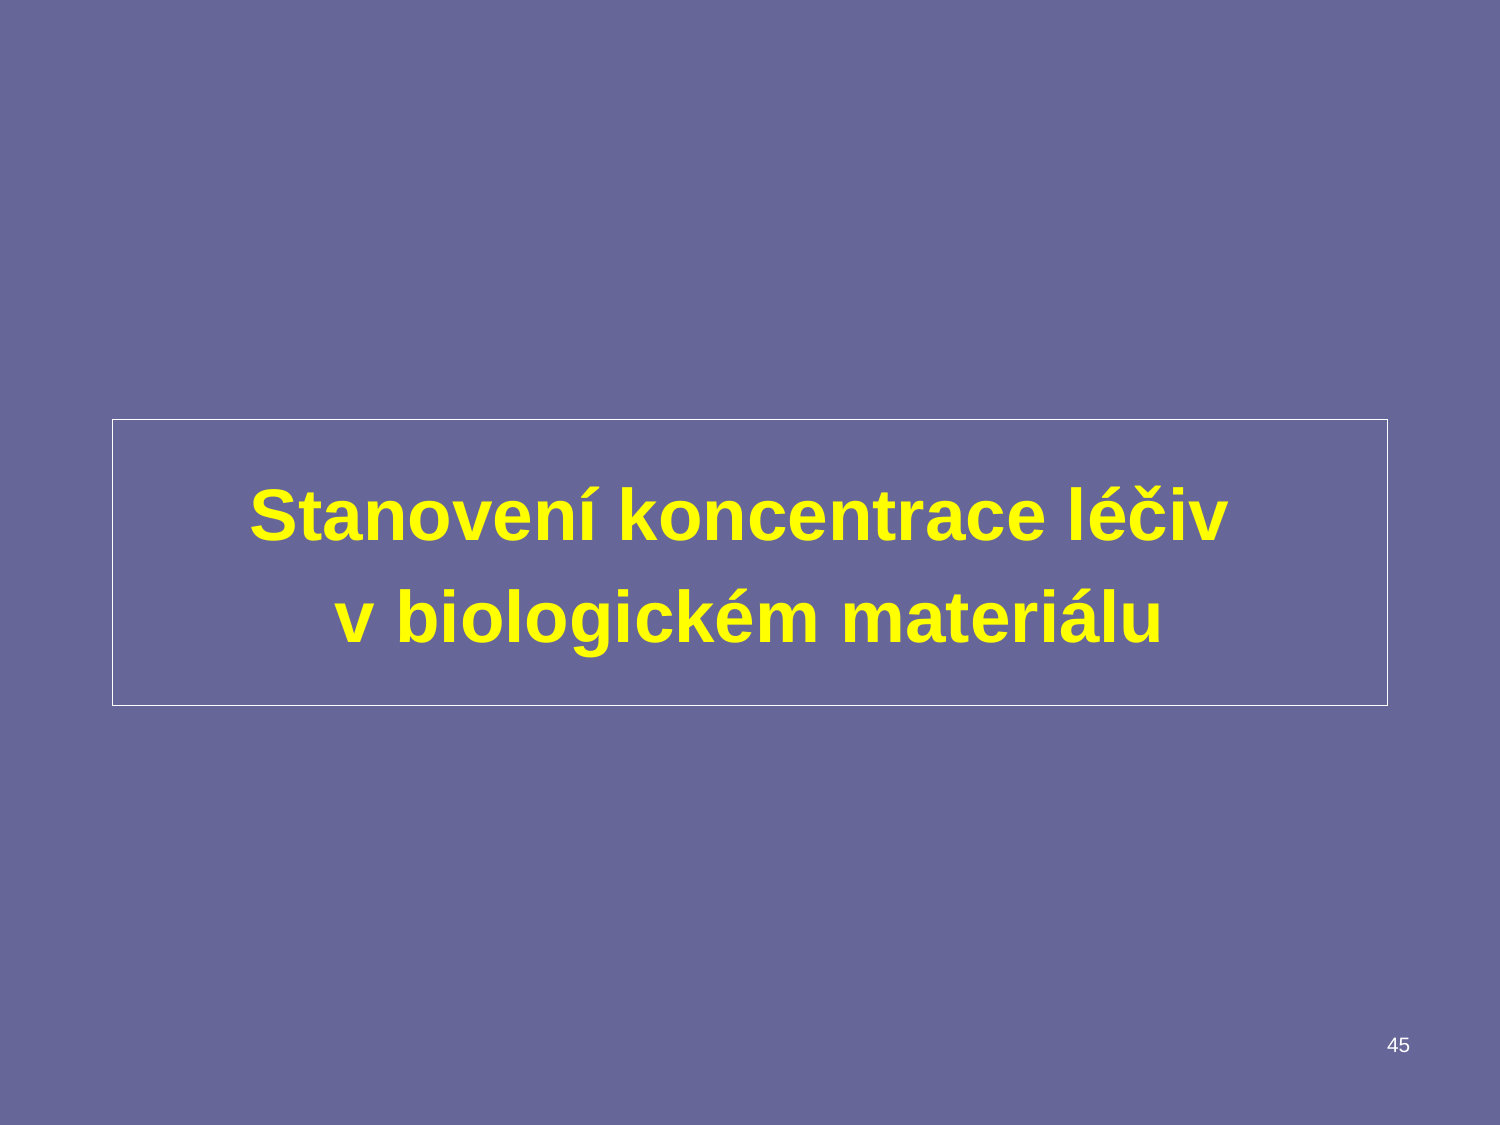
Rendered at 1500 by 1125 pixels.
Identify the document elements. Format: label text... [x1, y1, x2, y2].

list Stanovení koncentrace léčiv v biologickém materiálu [112, 419, 1388, 706]
slide_number 45 [1074, 1024, 1426, 1103]
